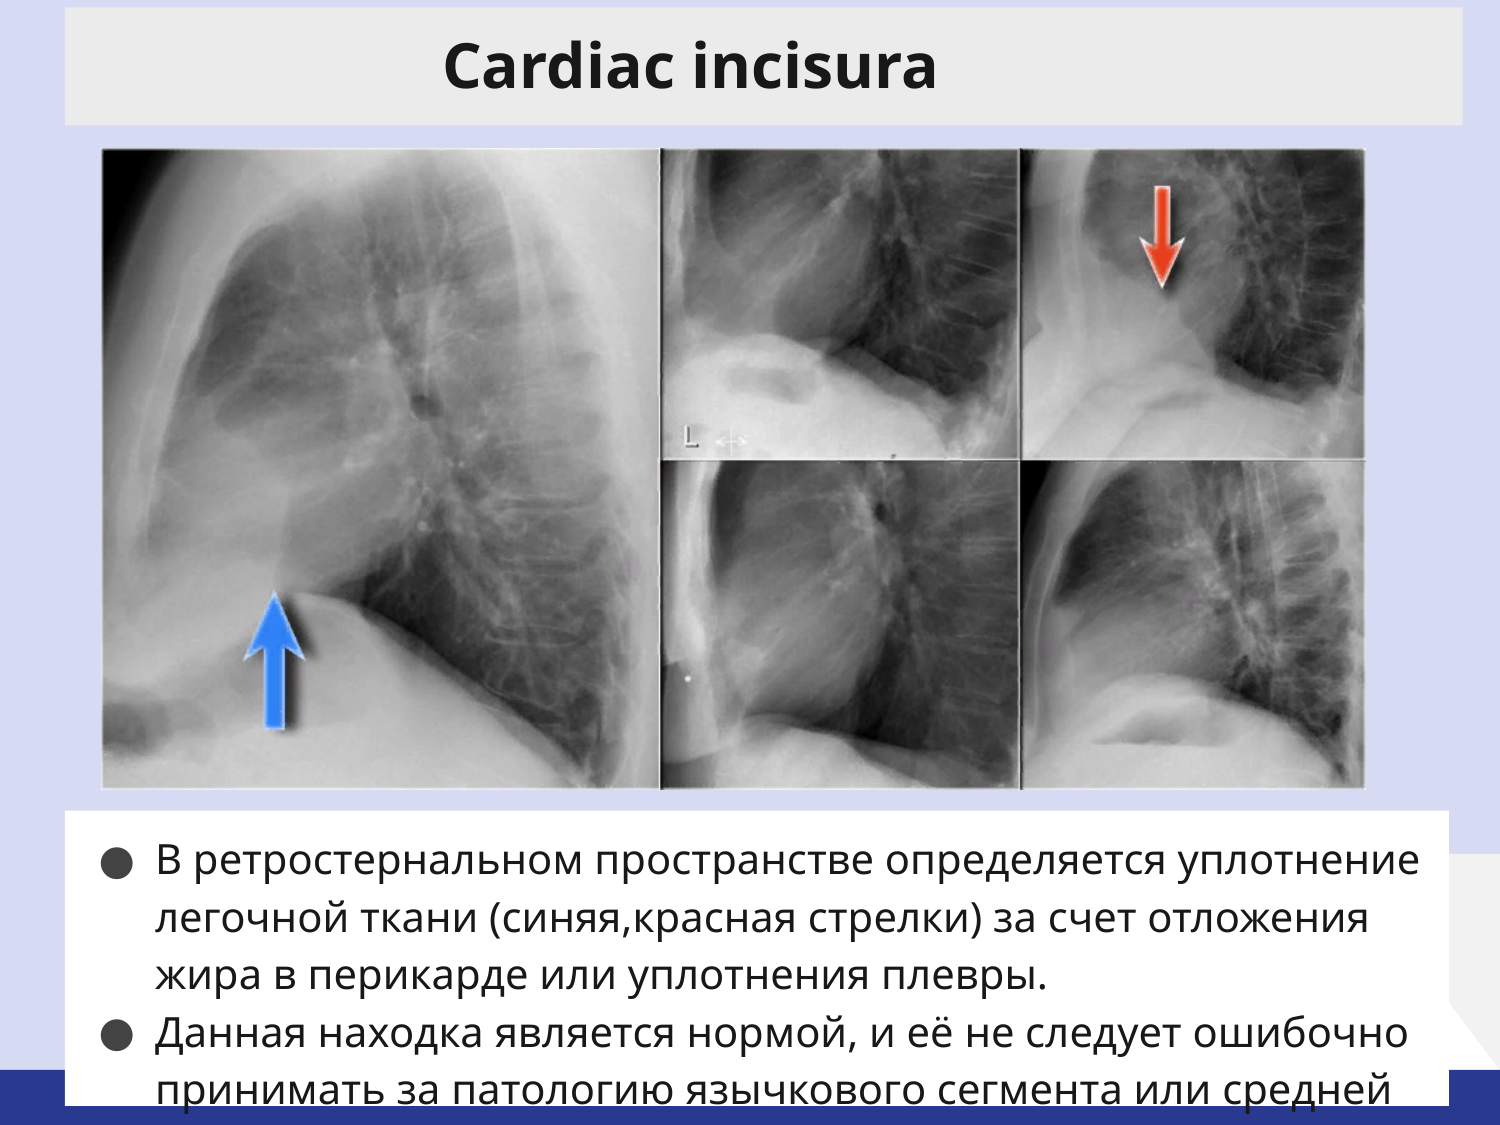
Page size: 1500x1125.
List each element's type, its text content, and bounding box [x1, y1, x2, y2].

text_box Cardiac incisura [64, 7, 1463, 126]
picture [101, 148, 1366, 790]
list В ретростернальном пространстве определяется уплотнение легочной ткани (синяя,красная стрелки) за счет отложения жира в перикарде или уплотнения плевры. Данная находка является нормой, и её не следует ошибочно принимать за патологию язычкового сегмента или средней доли [64, 810, 1449, 1106]
